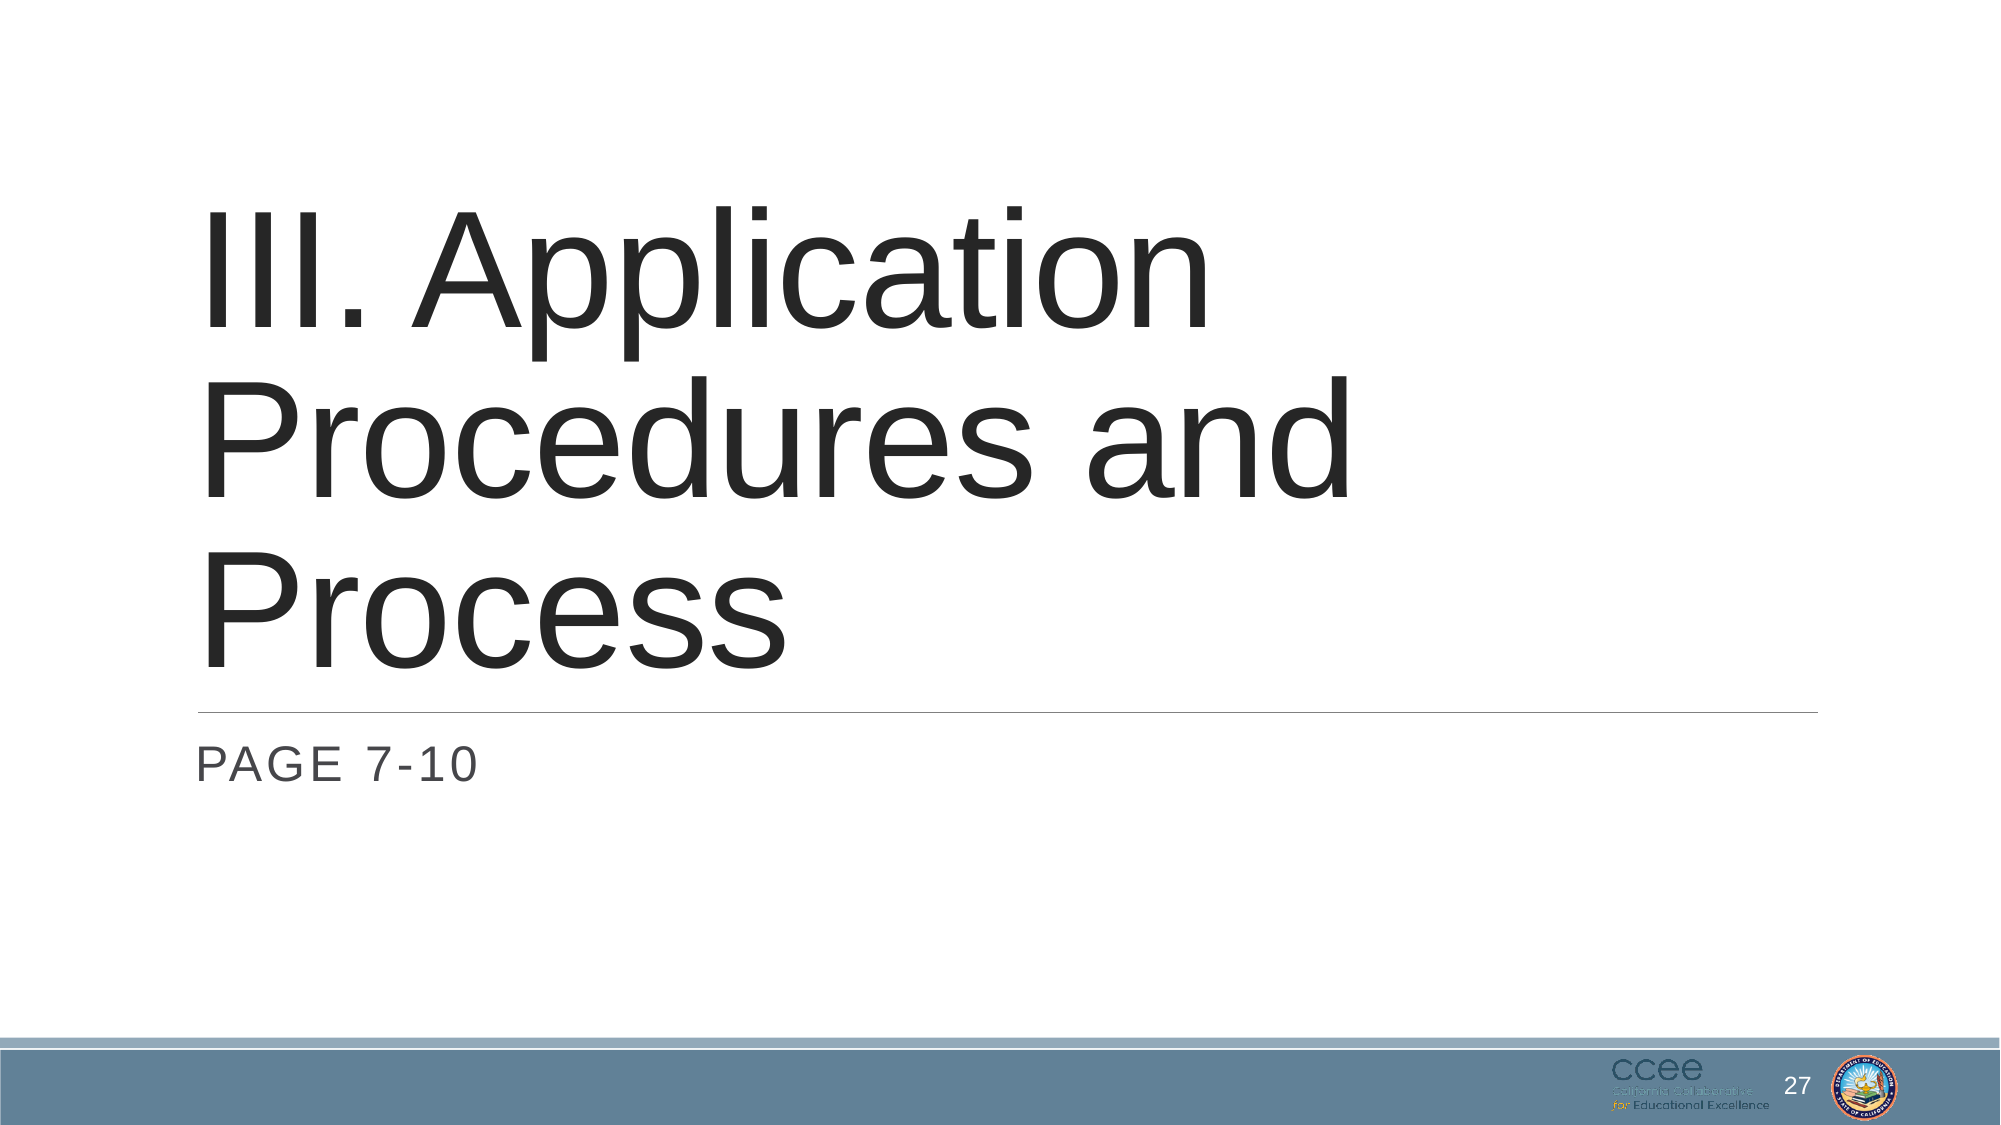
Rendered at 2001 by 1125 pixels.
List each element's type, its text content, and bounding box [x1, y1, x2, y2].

picture [1831, 1055, 1899, 1122]
slide_number 27 [1611, 1054, 1827, 1115]
title III. Application Procedures and Process [180, 124, 1830, 710]
list Page 7-10 [180, 730, 1830, 918]
